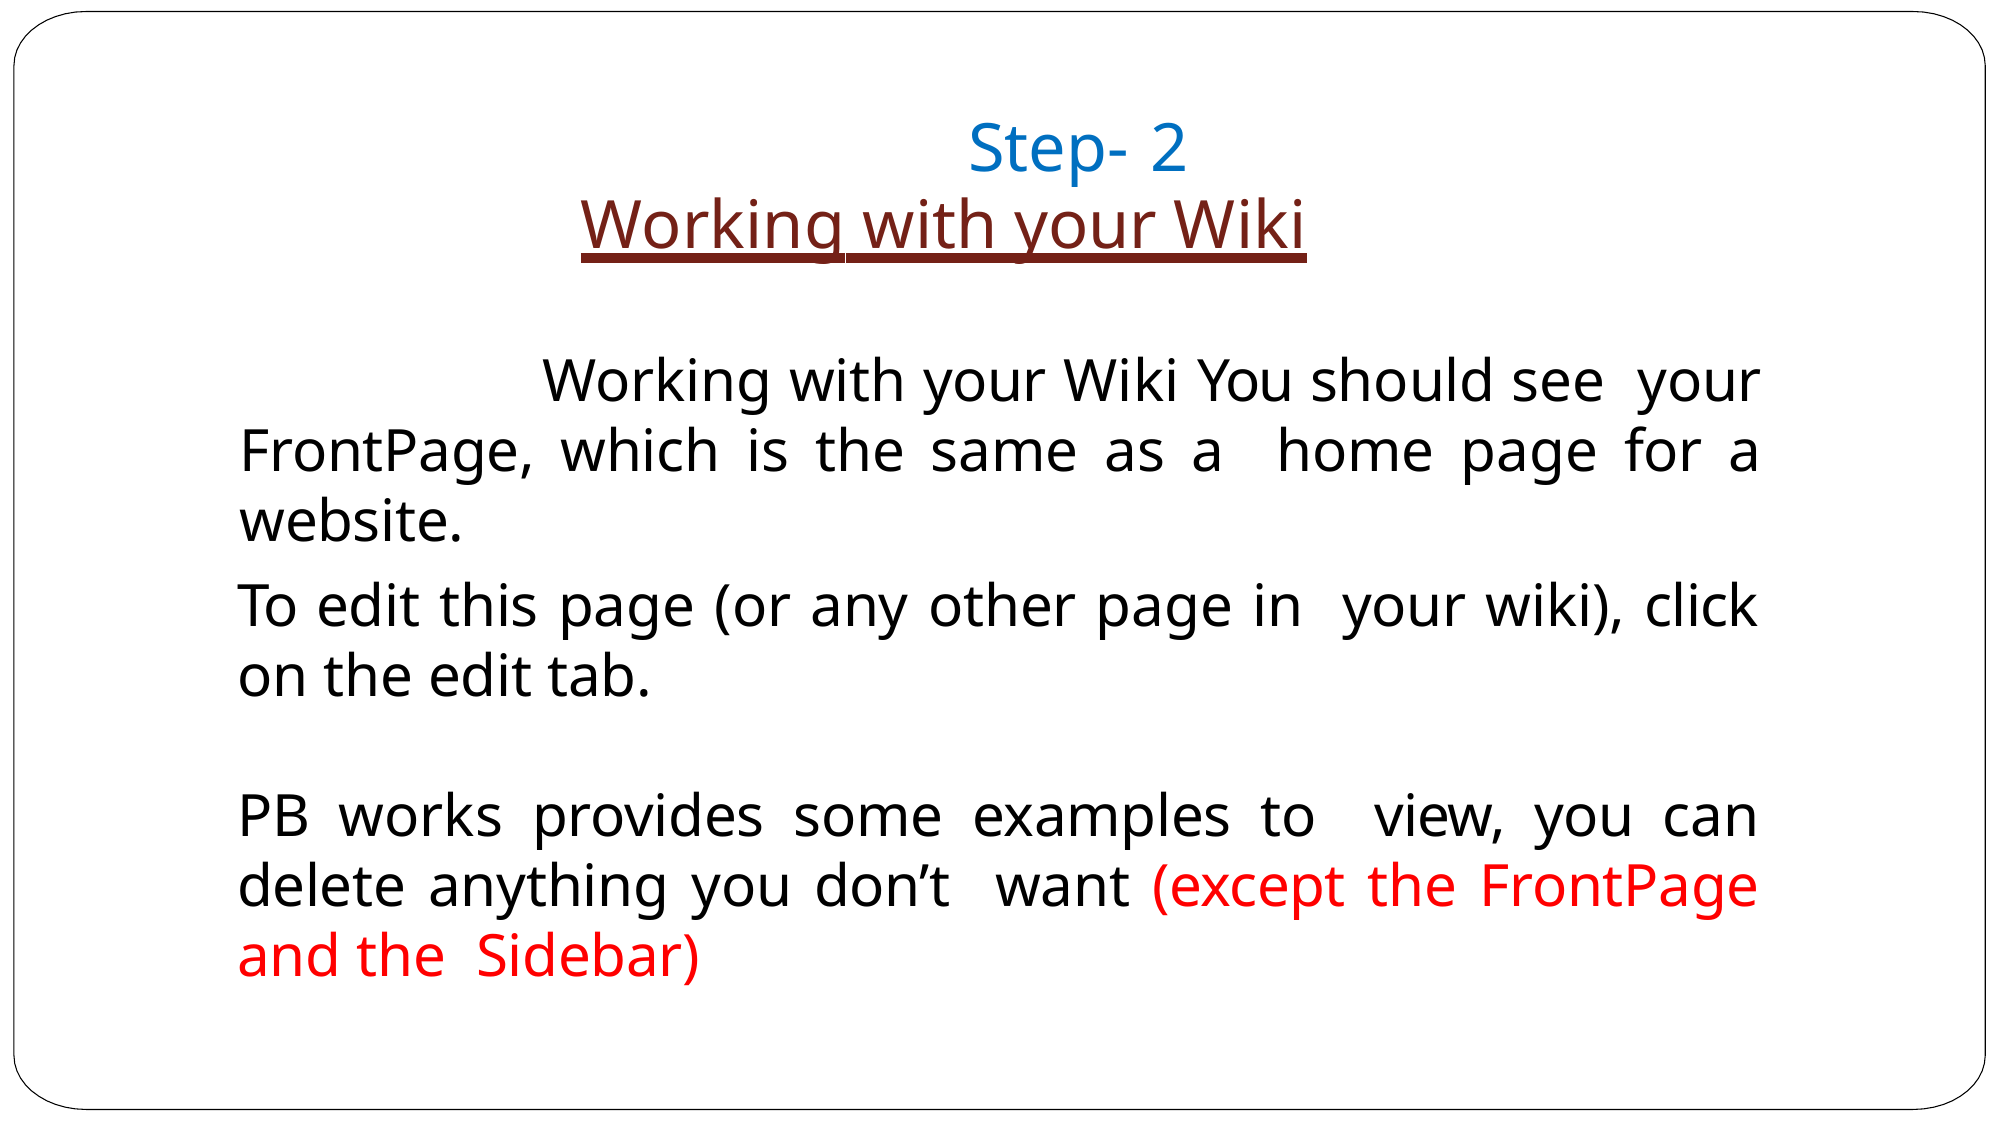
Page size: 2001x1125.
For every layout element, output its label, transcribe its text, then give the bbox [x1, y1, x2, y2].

title Step-2 Working with your Wiki Working with your Wiki You should see your FrontPage, which is the same as a home page for a website. [237, 101, 1763, 553]
text_box To edit this page (or any other page in your wiki), click on the edit tab. PB works provides some examples to view, you can delete anything you don’t want (except the FrontPage and the Sidebar) [235, 566, 1761, 989]
